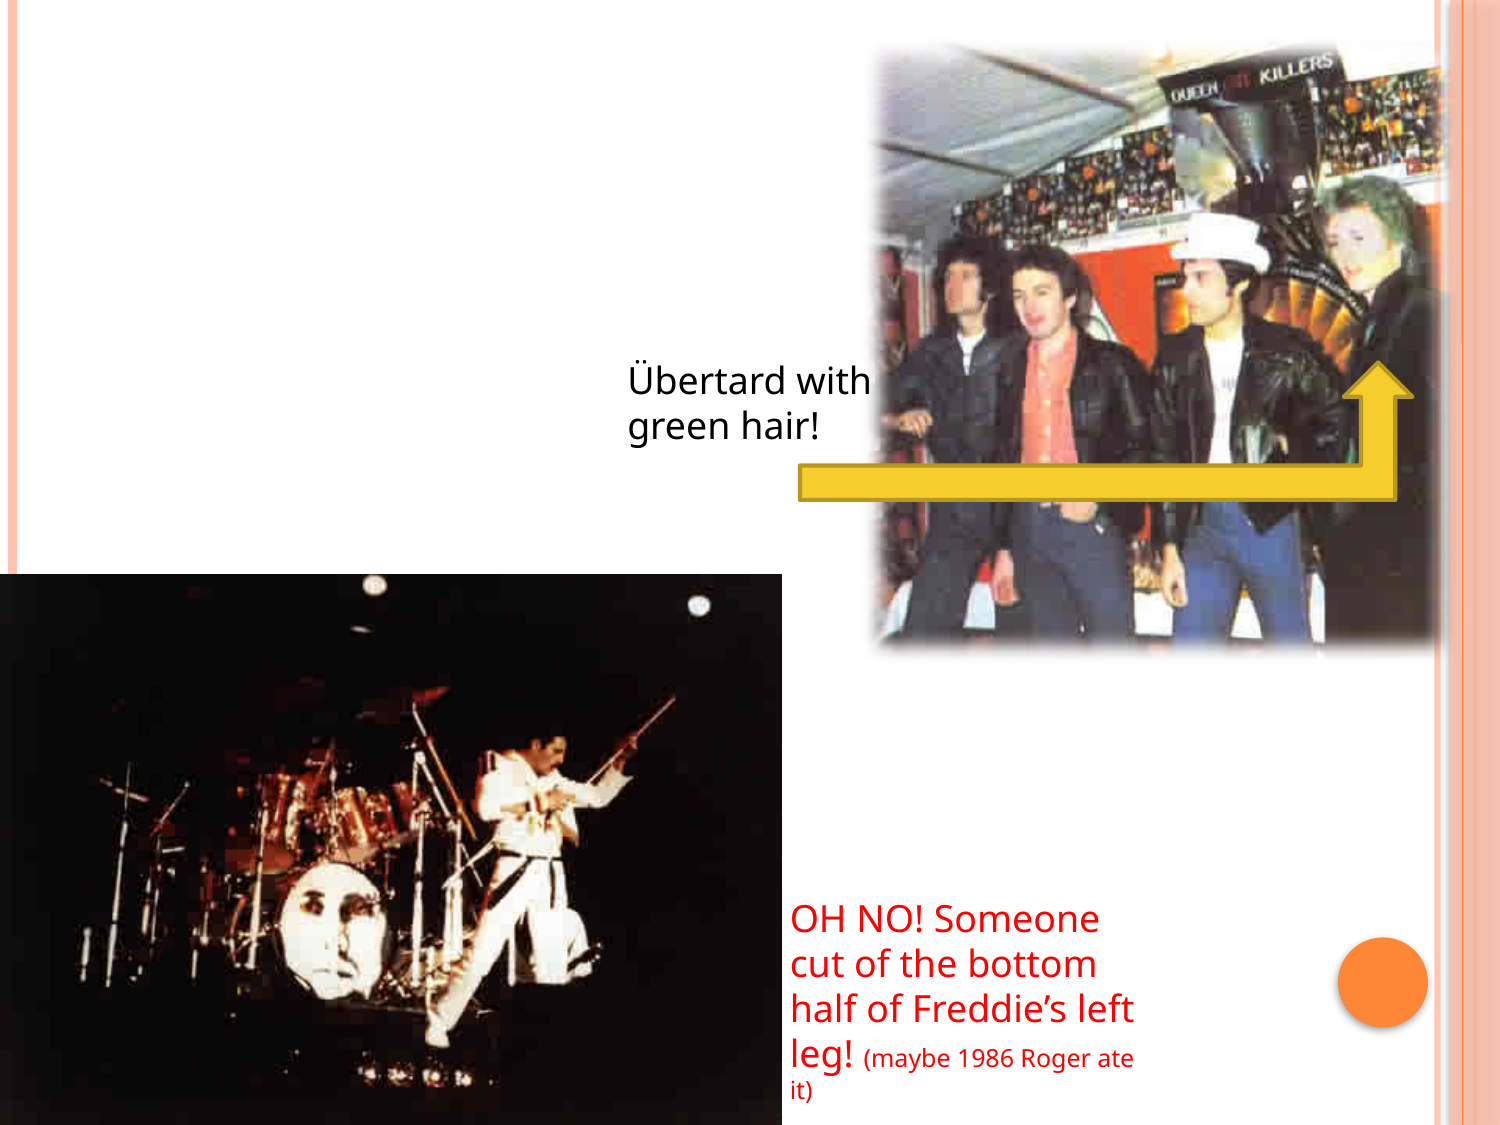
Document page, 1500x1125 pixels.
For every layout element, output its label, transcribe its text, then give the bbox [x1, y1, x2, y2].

text_box Übertard with green hair! [612, 349, 856, 455]
picture [861, 36, 1457, 663]
picture [0, 574, 782, 1125]
text_box [797, 463, 856, 502]
text_box OH NO! Someone cut of the bottom half of Freddie’s left leg! (maybe 1986 Roger ate it) [788, 887, 1175, 1113]
